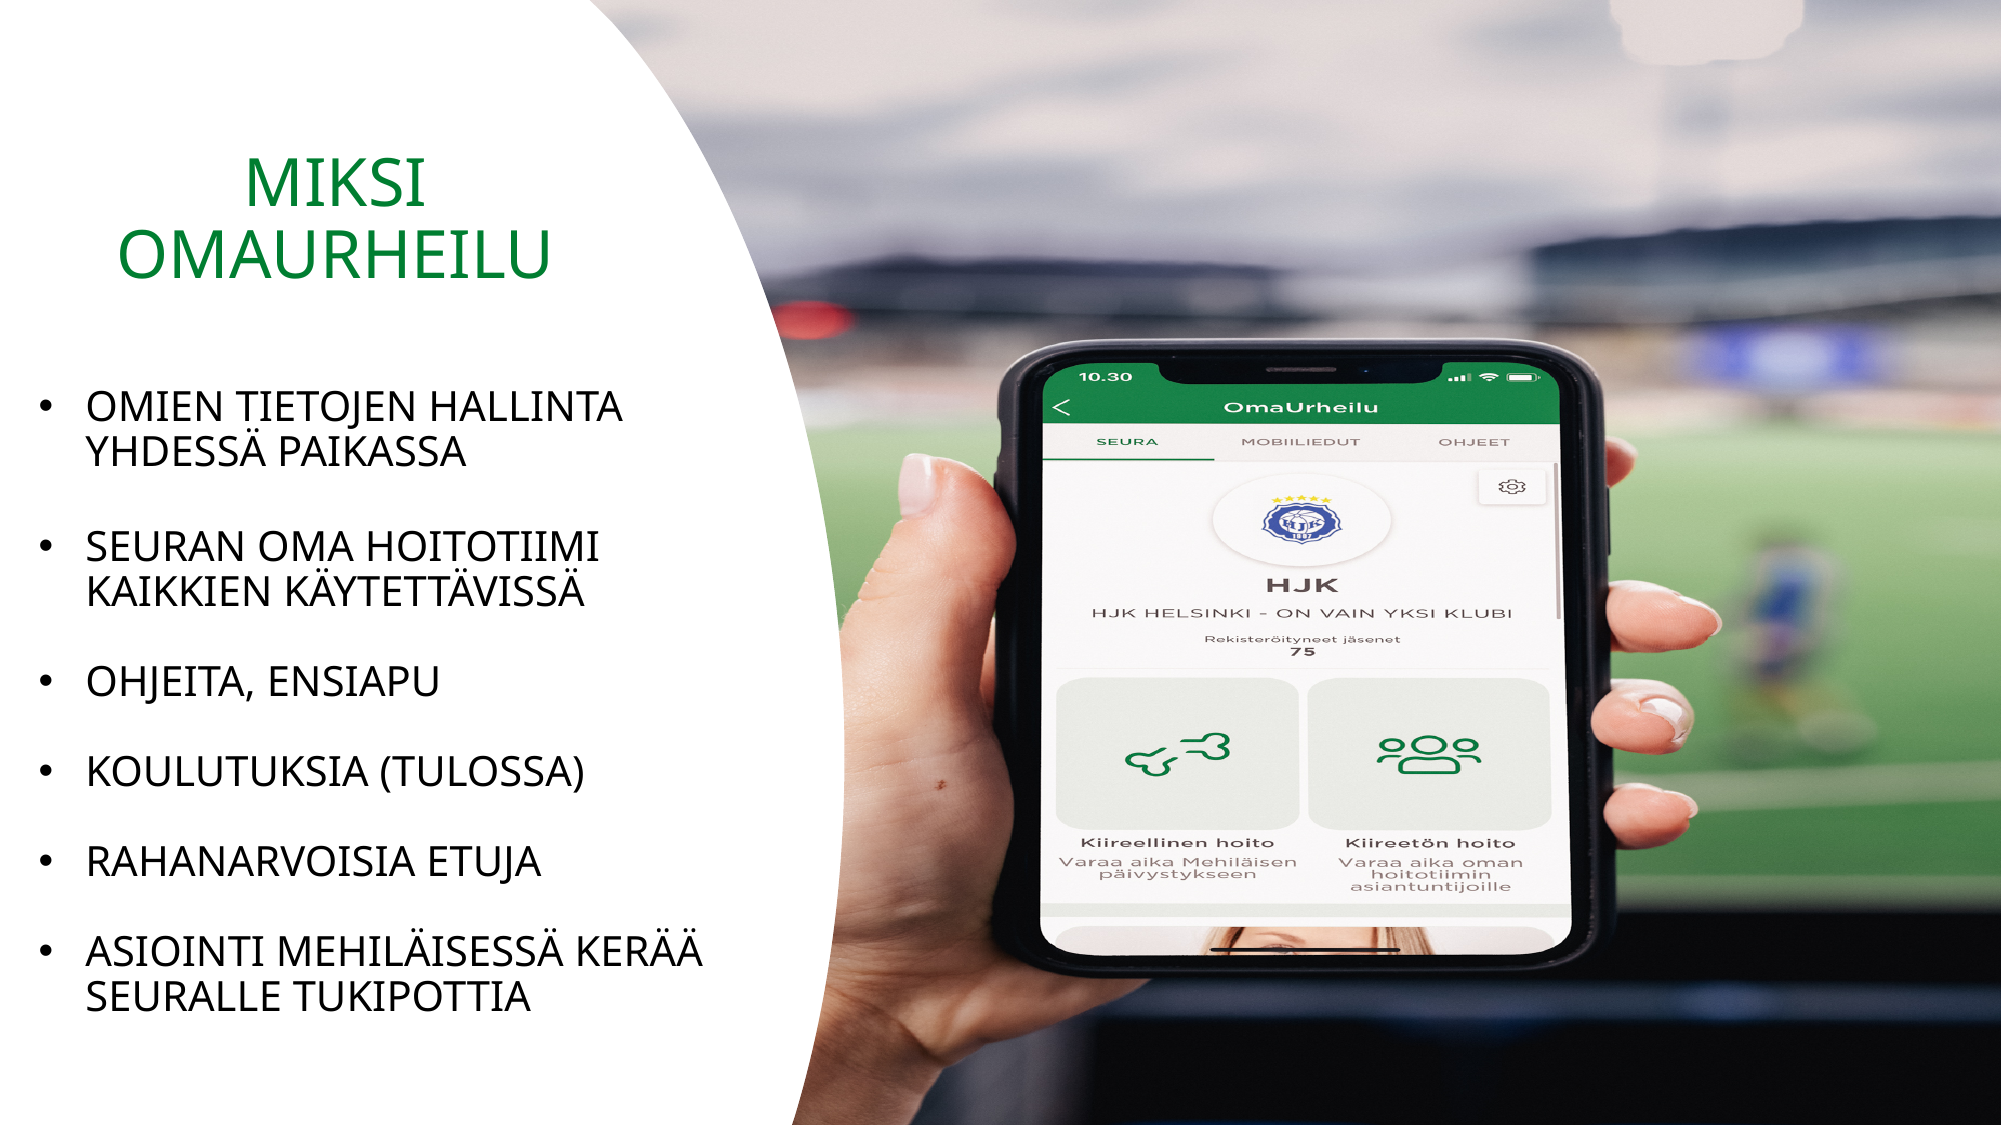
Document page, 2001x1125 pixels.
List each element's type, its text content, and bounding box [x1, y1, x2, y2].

title omien tietojen hallinta yhdessä paikassa Seuran oma hoitotiimi kaikkien käytettävissä Ohjeita, ENSIAPU Koulutuksia (tulossa) Rahanarvoisia etuja Asiointi Mehiläisessä kerää seuraLLE tukipottia [20, 301, 589, 1125]
subtitle MIKSI OMAURHEILU [58, 137, 589, 301]
picture [589, 0, 2001, 1125]
